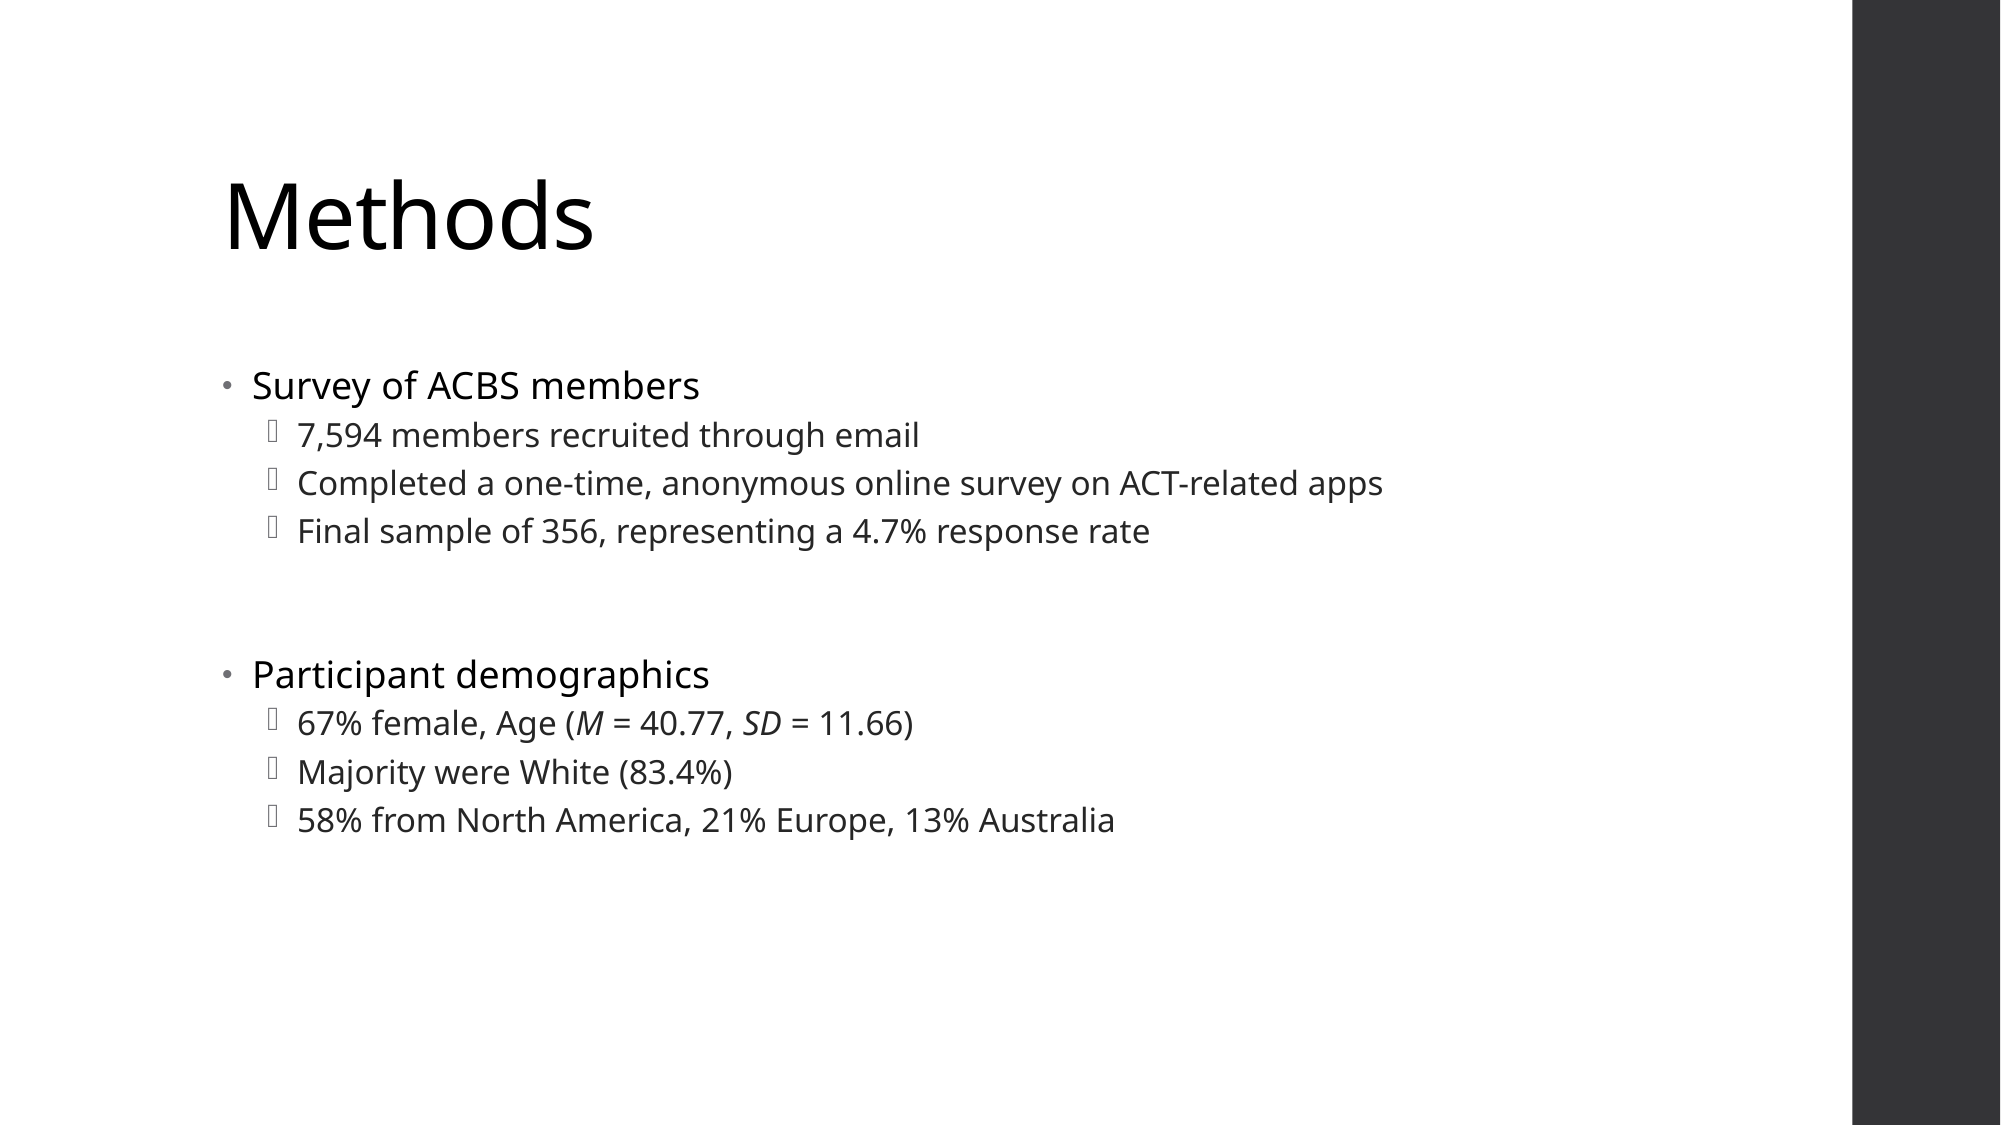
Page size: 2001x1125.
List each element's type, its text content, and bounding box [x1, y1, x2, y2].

list Survey of ACBS members 7,594 members recruited through email Completed a one-time, anonymous online survey on ACT-related apps Final sample of 356, representing a 4.7% response rate Participant demographics 67% female, Age (M = 40.77, SD = 11.66) Majority were White (83.4%) 58% from North America, 21% Europe, 13% Australia [206, 357, 1617, 1014]
title Methods [206, 60, 1797, 278]
